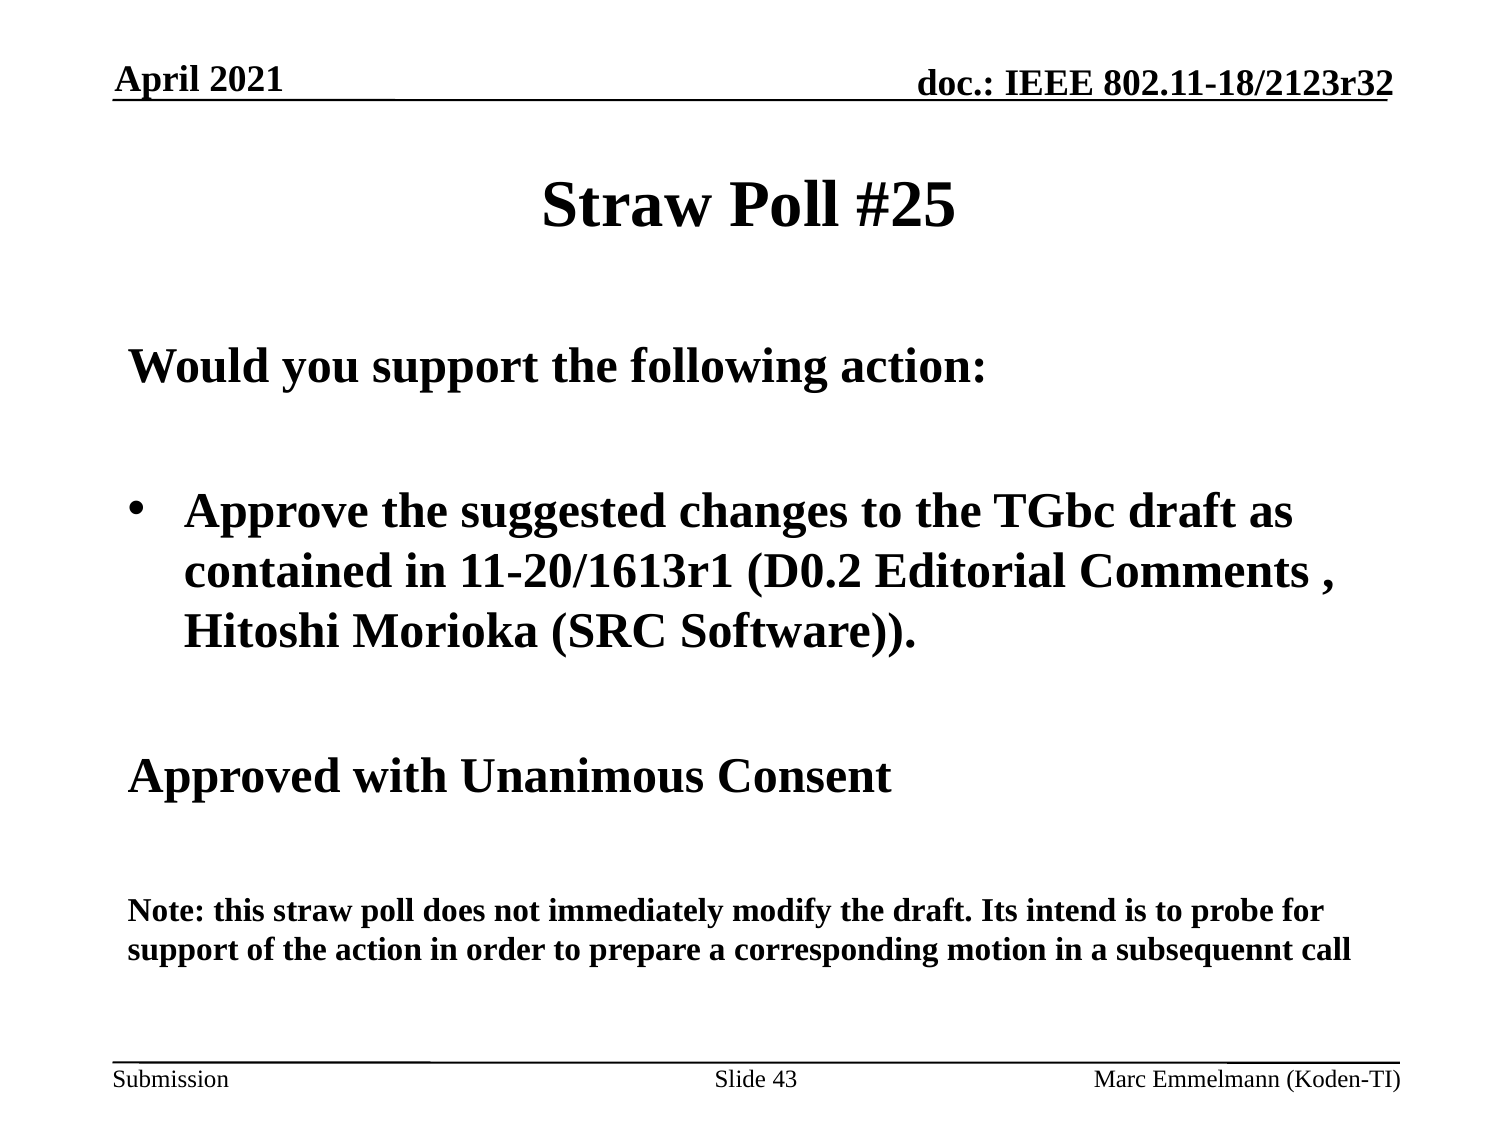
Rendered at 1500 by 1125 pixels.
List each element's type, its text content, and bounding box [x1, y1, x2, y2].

footer Marc Emmelmann (Koden-TI) [878, 1061, 1402, 1093]
list Would you support the following action: Approve the suggested changes to the TGbc draft as contained in 11-20/1613r1 (D0.2 Editorial Comments , Hitoshi Morioka (SRC Software)). Approved with Unanimous Consent Note: this straw poll does not immediately modify the draft. Its intend is to probe for support of the action in order to prepare a corresponding motion in a subsequennt call [112, 324, 1388, 1000]
title Straw Poll #25 [112, 112, 1388, 288]
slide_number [114, 54, 423, 100]
slide_number Slide 43 [712, 1061, 800, 1123]
